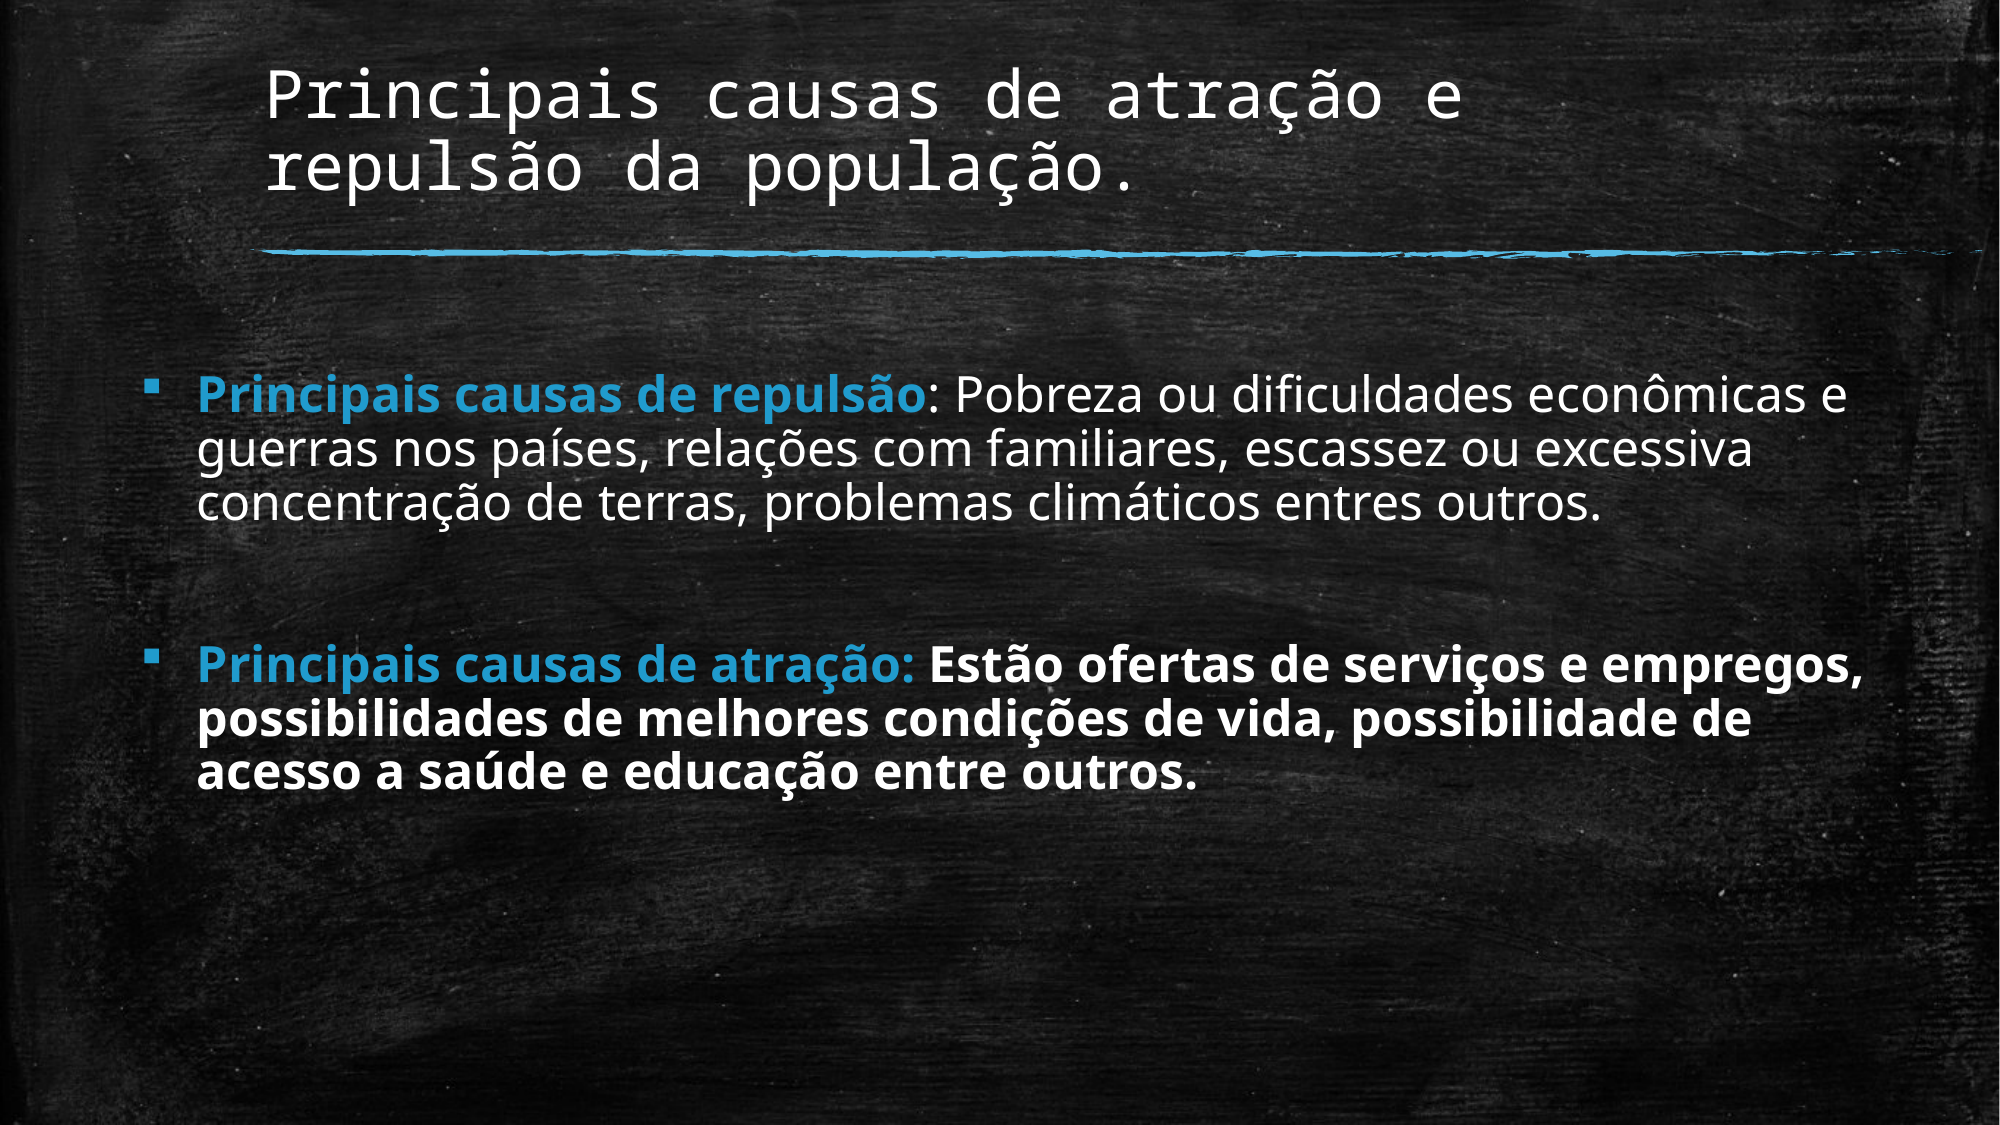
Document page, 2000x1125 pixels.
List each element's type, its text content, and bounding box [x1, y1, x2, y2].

text_box Principais causas de repulsão: Pobreza ou dificuldades econômicas e guerras nos países, relações com familiares, escassez ou excessiva concentração de terras, problemas climáticos entres outros. Principais causas de atração: Estão ofertas de serviços e empregos, possibilidades de melhores condições de vida, possibilidade de acesso a saúde e educação entre outros. [125, 361, 1922, 1025]
title Principais causas de atração e repulsão da população. [249, 45, 1750, 213]
